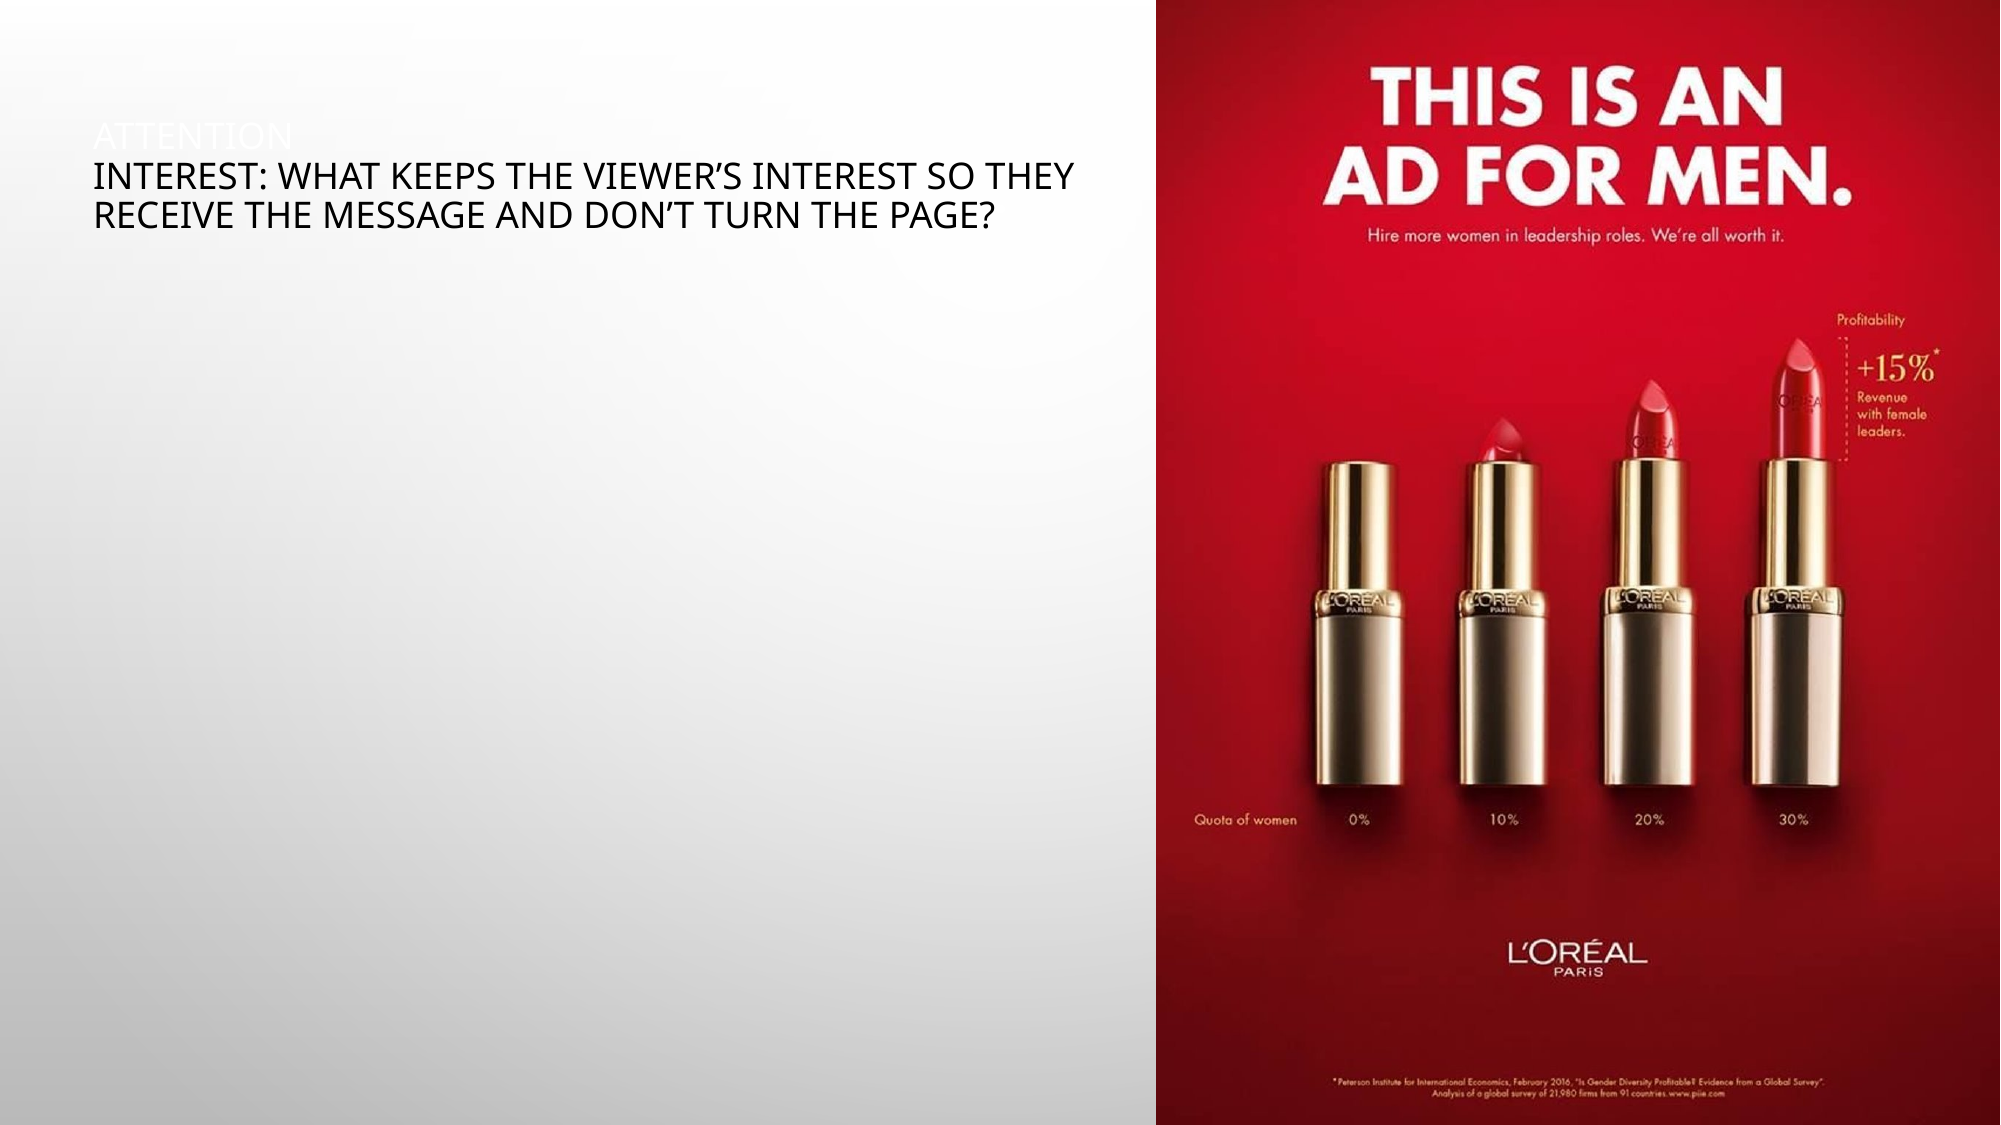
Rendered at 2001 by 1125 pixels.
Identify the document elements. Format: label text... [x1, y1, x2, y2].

title Attention interest: what keeps the viewer’s interest so they receive the message and don’t turn the page? [78, 88, 1096, 351]
picture [0, 0, 2000, 1125]
